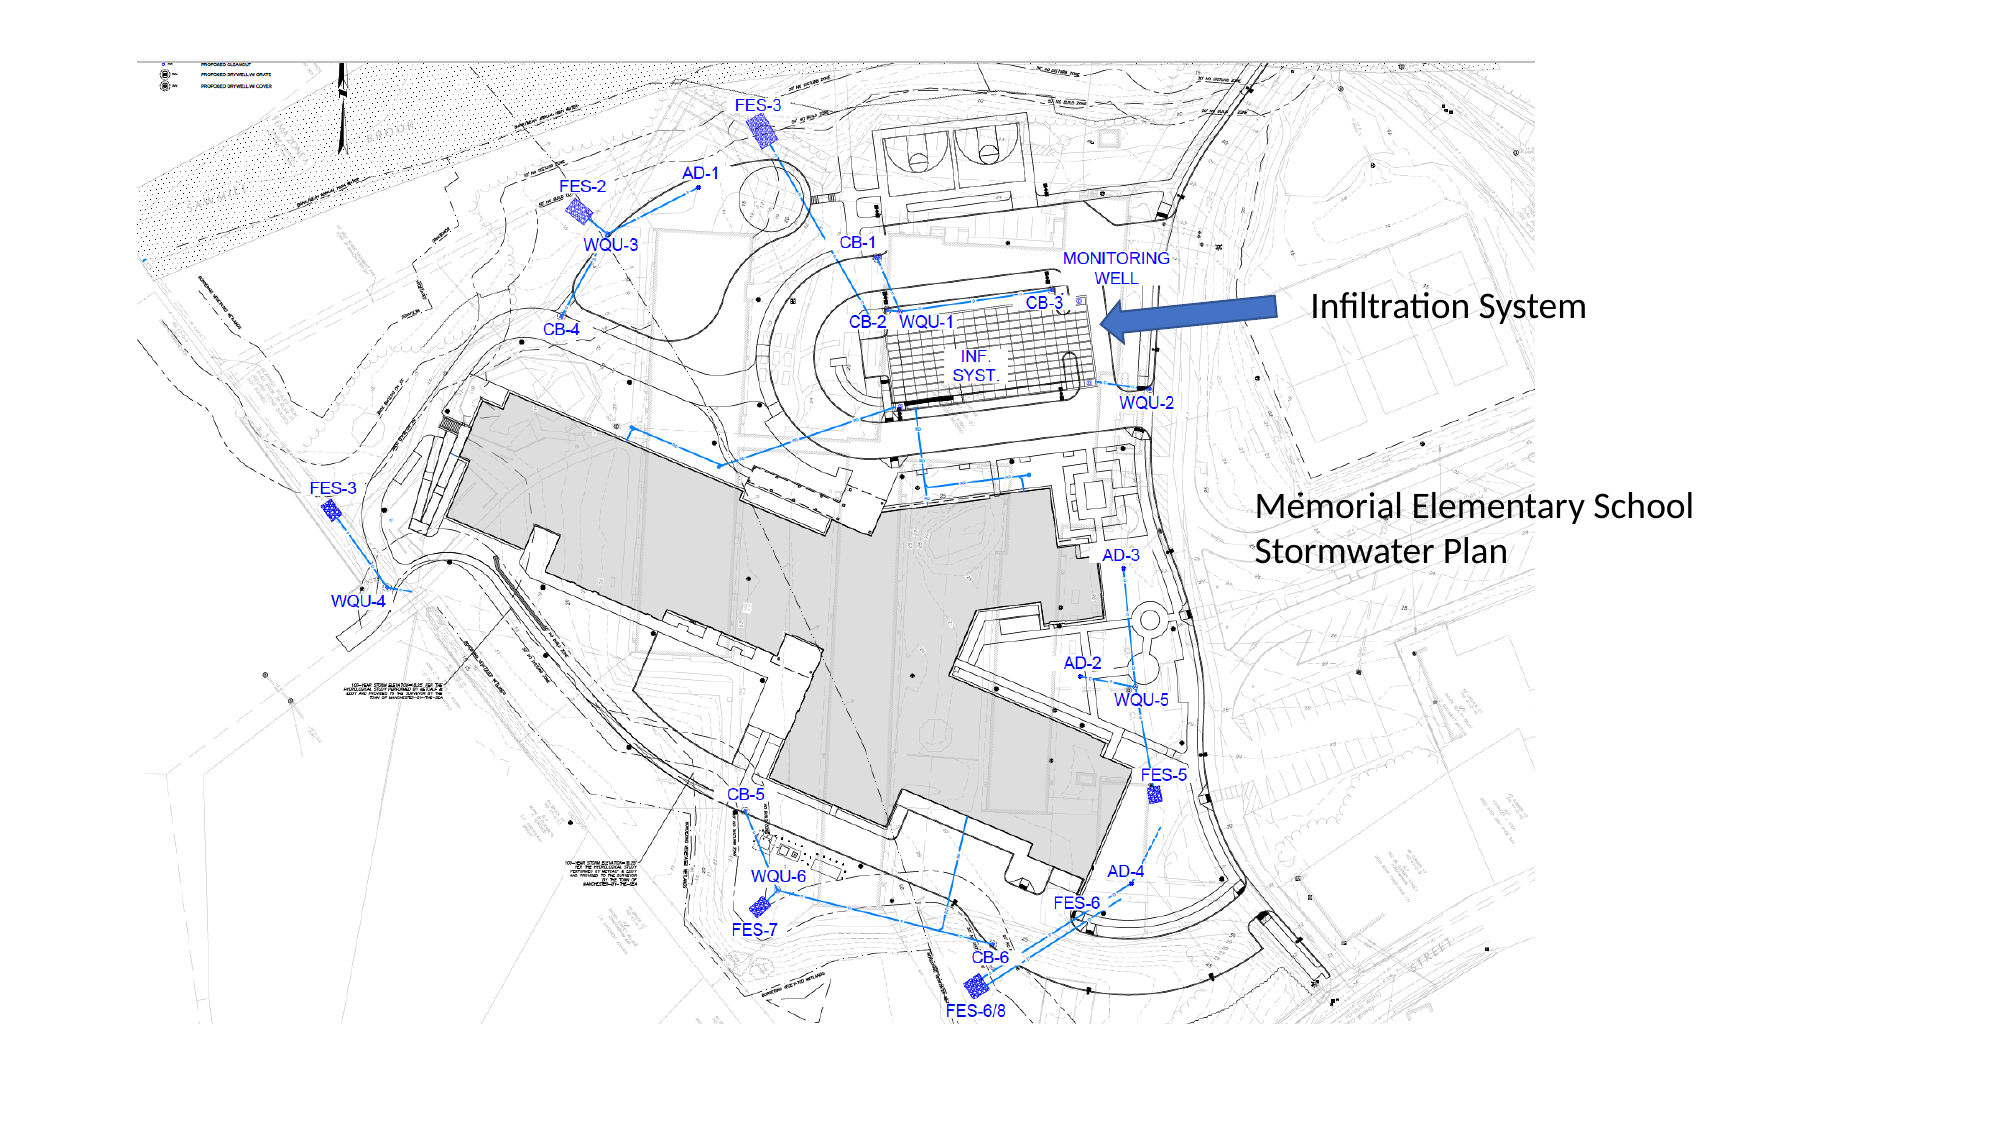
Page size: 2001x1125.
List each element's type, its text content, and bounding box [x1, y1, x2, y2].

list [137, 59, 1535, 1024]
text_box Memorial Elementary School Stormwater Plan [1535, 473, 1822, 579]
text_box Infiltration System [1535, 273, 1678, 334]
